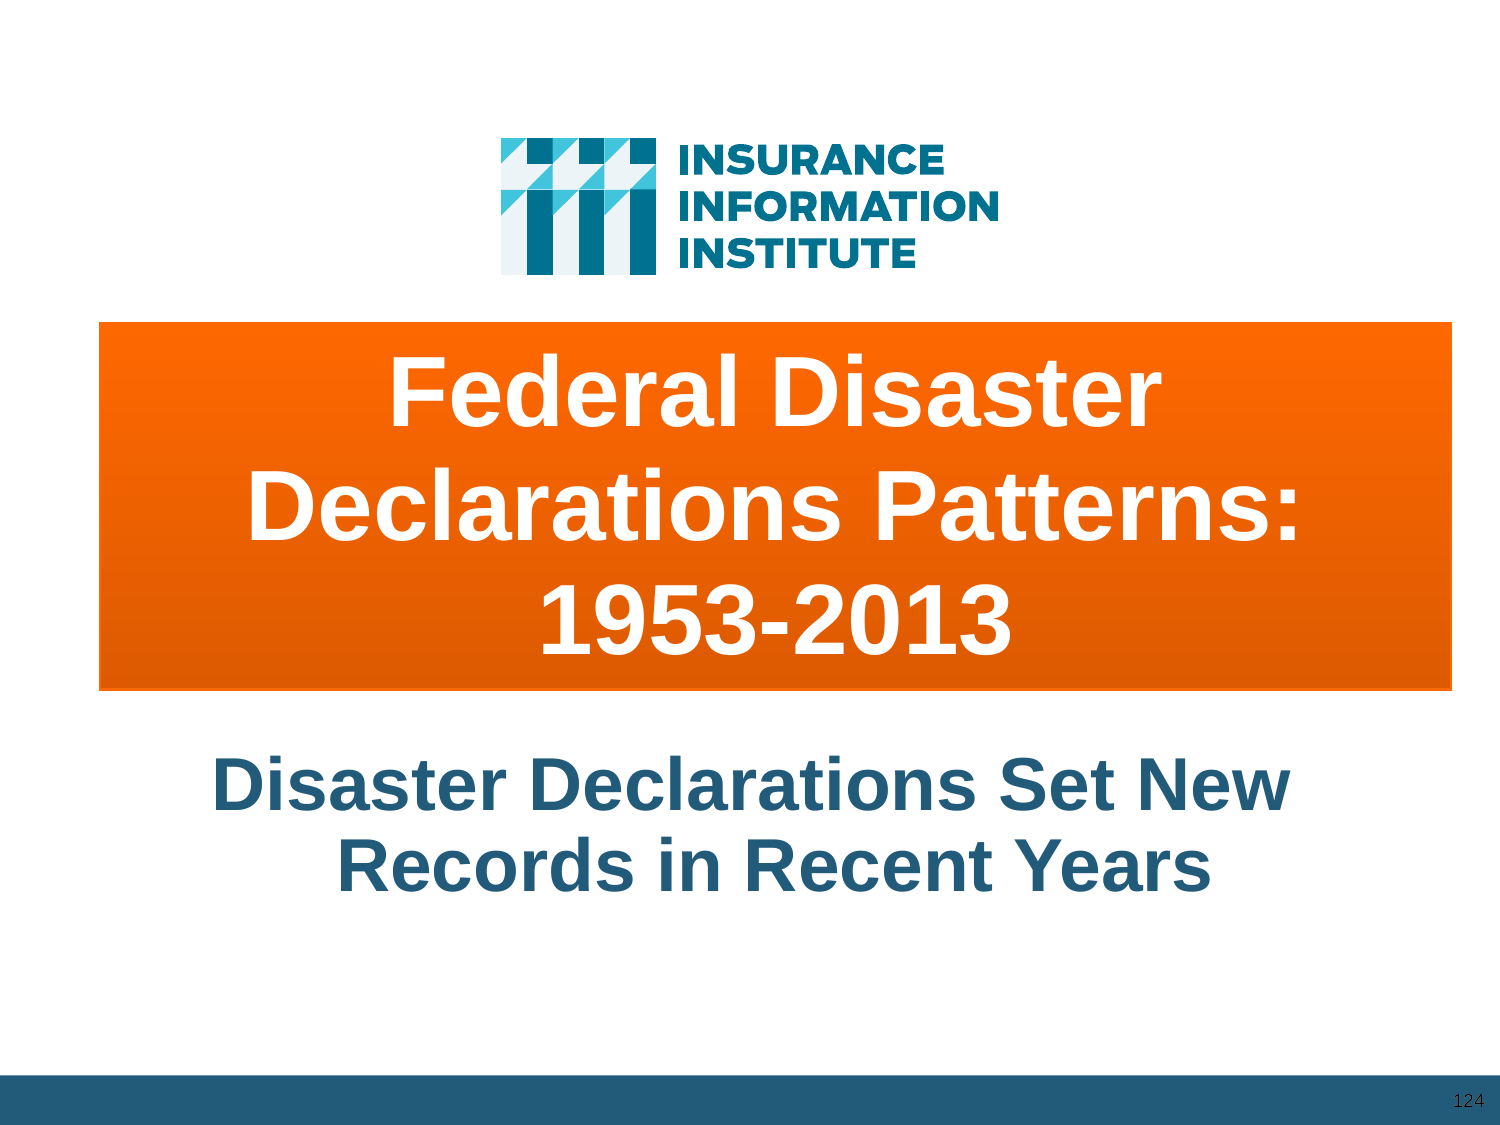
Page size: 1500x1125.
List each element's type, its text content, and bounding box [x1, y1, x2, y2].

text_box Disaster Declarations Set New Records in Recent Years [94, 738, 1409, 915]
text_box [0, 1075, 1500, 1125]
picture [500, 137, 998, 275]
slide_number 124 [1410, 1091, 1485, 1112]
text_box Federal Disaster Declarations Patterns: 1953-2013 [99, 323, 1452, 690]
